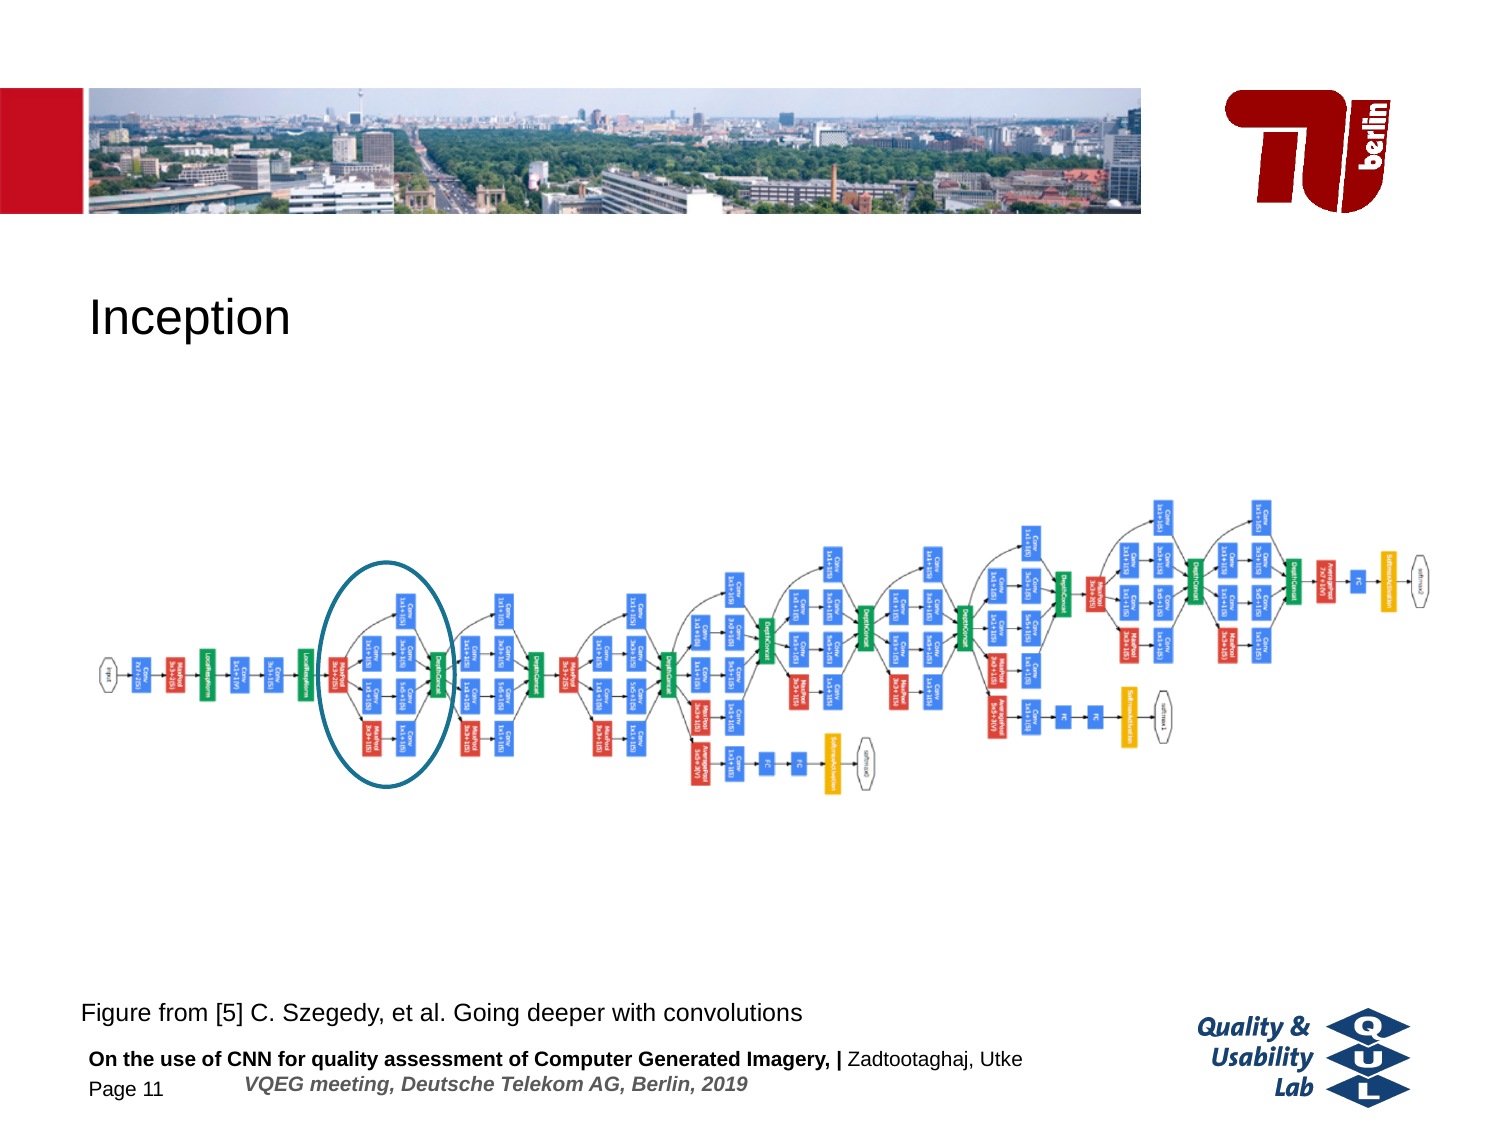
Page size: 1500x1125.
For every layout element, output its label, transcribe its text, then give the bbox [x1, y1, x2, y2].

picture [1222, 88, 1393, 214]
text_box Figure from [5] C. Szegedy, et al. Going deeper with convolutions [0, 989, 987, 1035]
picture [0, 88, 1141, 214]
title Inception [88, 285, 1411, 345]
picture [1108, 937, 1500, 1125]
slide_number Page 11 [88, 1075, 1176, 1101]
footer On the use of CNN for quality assessment of Computer Generated Imagery, | Zadtootaghaj, Utke VQEG meeting, Deutsche Telekom AG, Berlin, 2019 [88, 1045, 1176, 1071]
picture [82, 455, 1450, 834]
